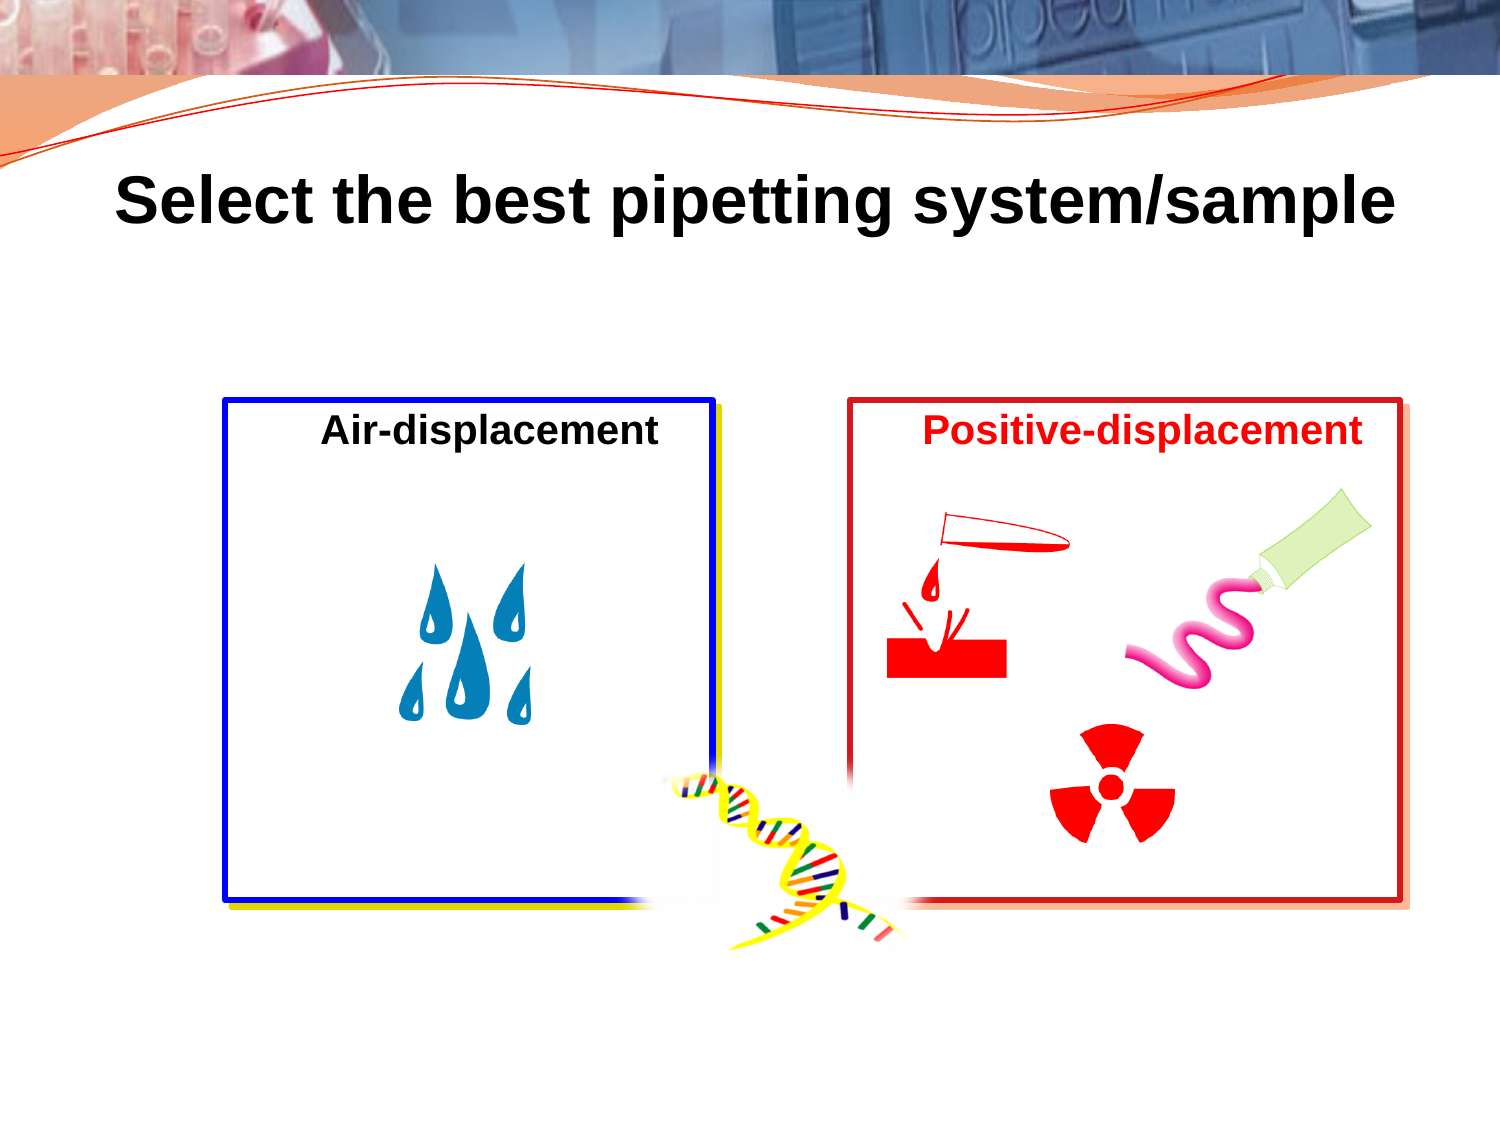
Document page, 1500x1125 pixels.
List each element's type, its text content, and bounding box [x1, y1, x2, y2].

picture [1124, 487, 1372, 689]
picture [1049, 724, 1176, 843]
text_box [880, 513, 1075, 690]
list Positive-displacement [849, 399, 1400, 900]
picture [413, 702, 418, 713]
text_box [1042, 726, 1182, 855]
text_box [1117, 488, 1377, 702]
title Select the best pipetting system/sample [75, 137, 1438, 238]
list Air-displacement [225, 399, 713, 900]
picture [0, 0, 1500, 76]
text_box Tip ejector [592, 738, 599, 900]
picture [399, 562, 532, 725]
text_box Tip ejector [392, 563, 537, 739]
text_box [954, 740, 959, 900]
picture [887, 512, 1070, 679]
picture [521, 706, 526, 717]
picture [599, 737, 954, 993]
